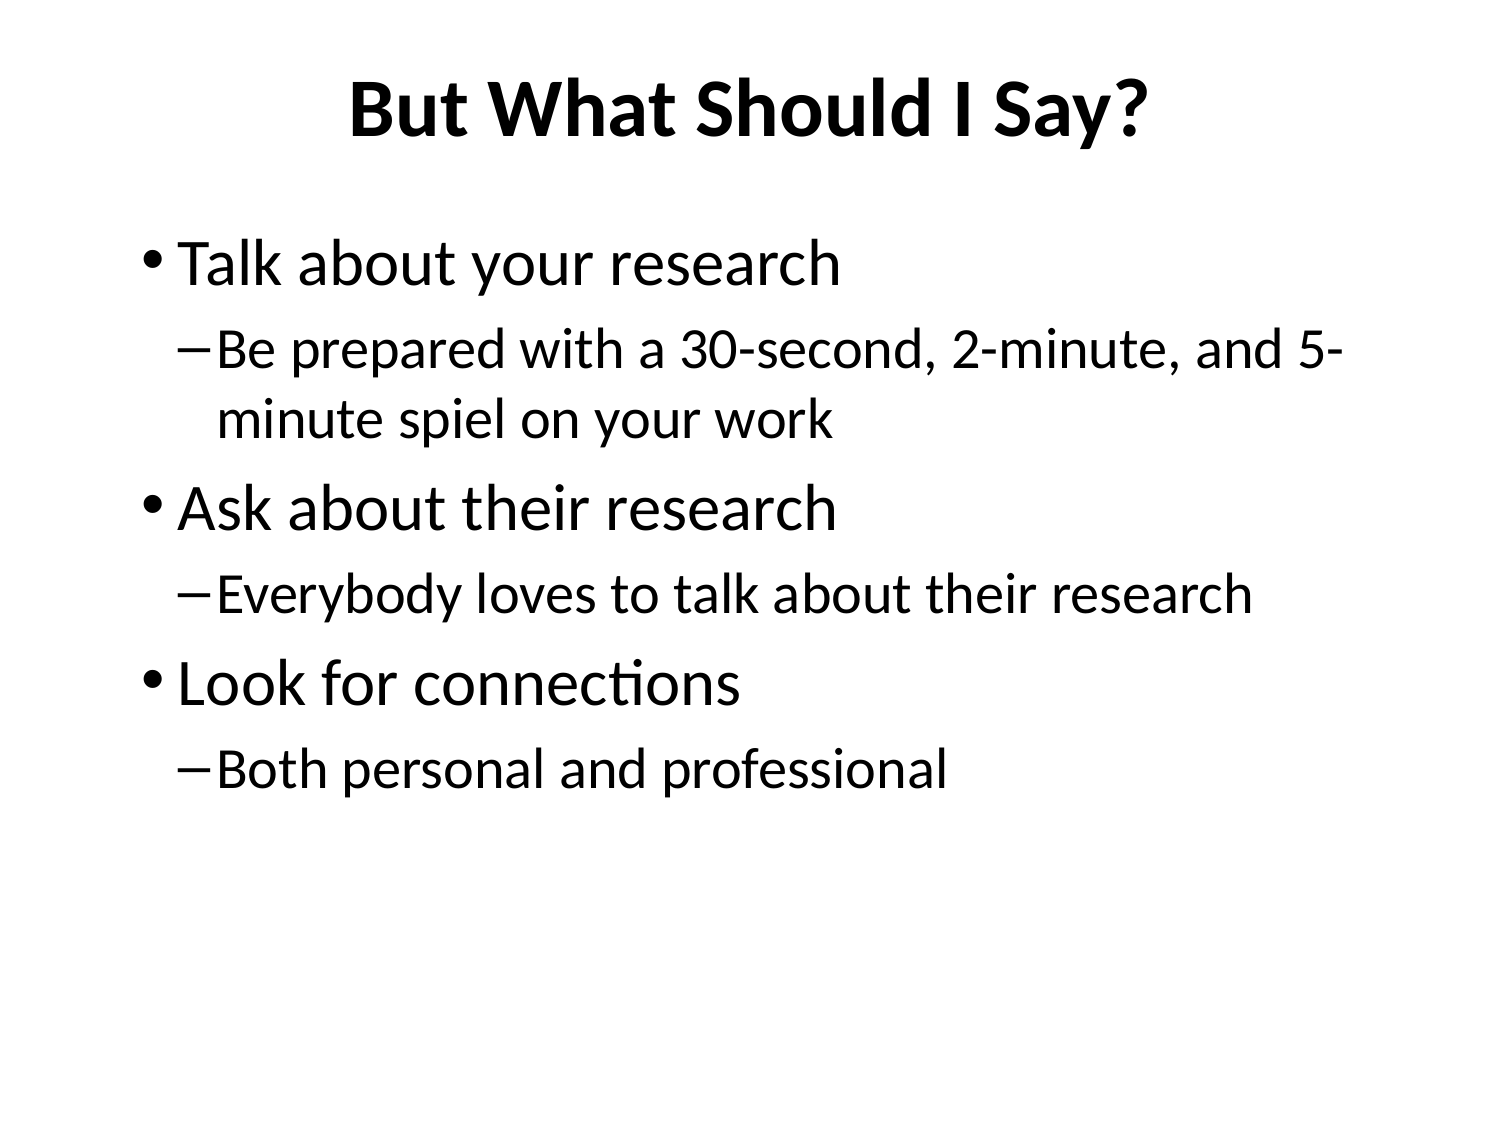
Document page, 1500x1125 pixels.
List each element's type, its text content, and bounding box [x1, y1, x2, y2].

title But What Should I Say? [74, 21, 1426, 184]
list Talk about your research Be prepared with a 30-second, 2-minute, and 5-minute spiel on your work Ask about their research Everybody loves to talk about their research Look for connections Both personal and professional [125, 210, 1375, 1091]
